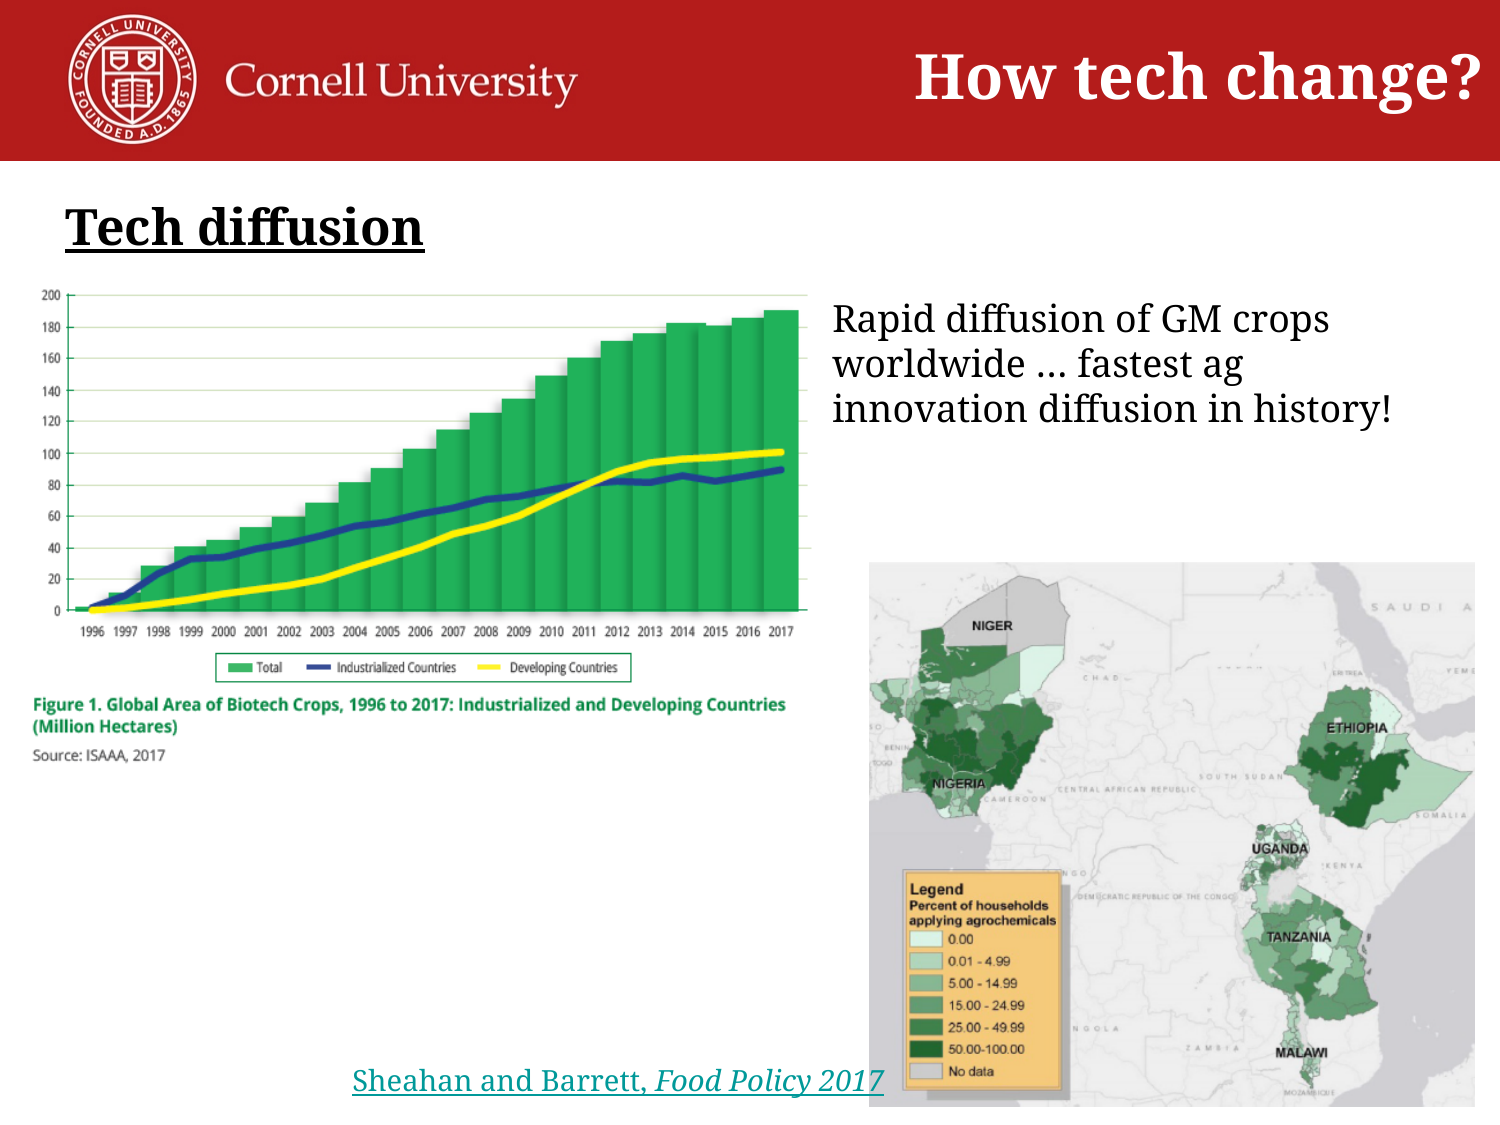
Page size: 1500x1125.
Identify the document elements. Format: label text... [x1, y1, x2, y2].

picture [0, 0, 1500, 162]
list Tech diffusion [49, 187, 1463, 913]
text_box Rapid diffusion of GM crops worldwide … fastest ag innovation diffusion in history! [823, 287, 1412, 438]
picture [869, 562, 1476, 1107]
picture [24, 264, 819, 776]
text_box Sheahan and Barrett, Food Policy 2017 [337, 1055, 865, 1110]
